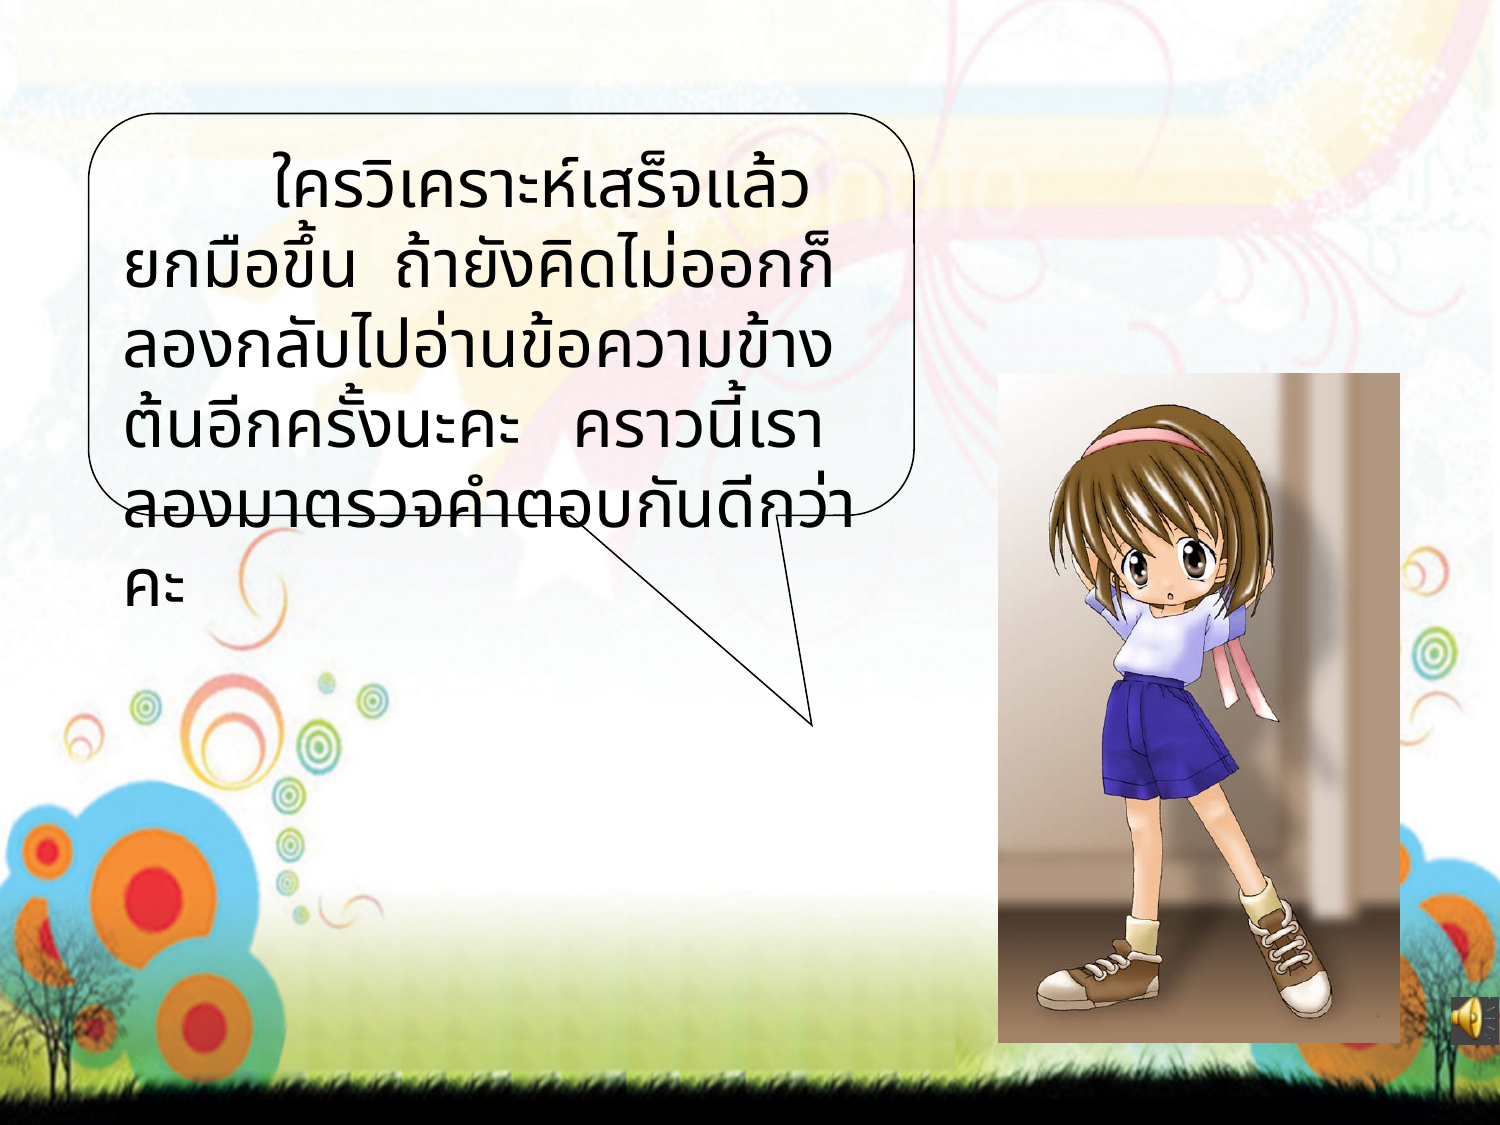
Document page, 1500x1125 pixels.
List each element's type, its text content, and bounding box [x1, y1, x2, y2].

picture [0, 0, 1500, 1125]
text_box ใครวิเคราะห์เสร็จแล้วยกมือขึ้น ถ้ายังคิดไม่ออกก็ลองกลับไปอ่านข้อความข้างต้นอีกครั้งนะคะ คราวนี้เราลองมาตรวจคำตอบกันดีกว่าคะ [88, 113, 915, 726]
